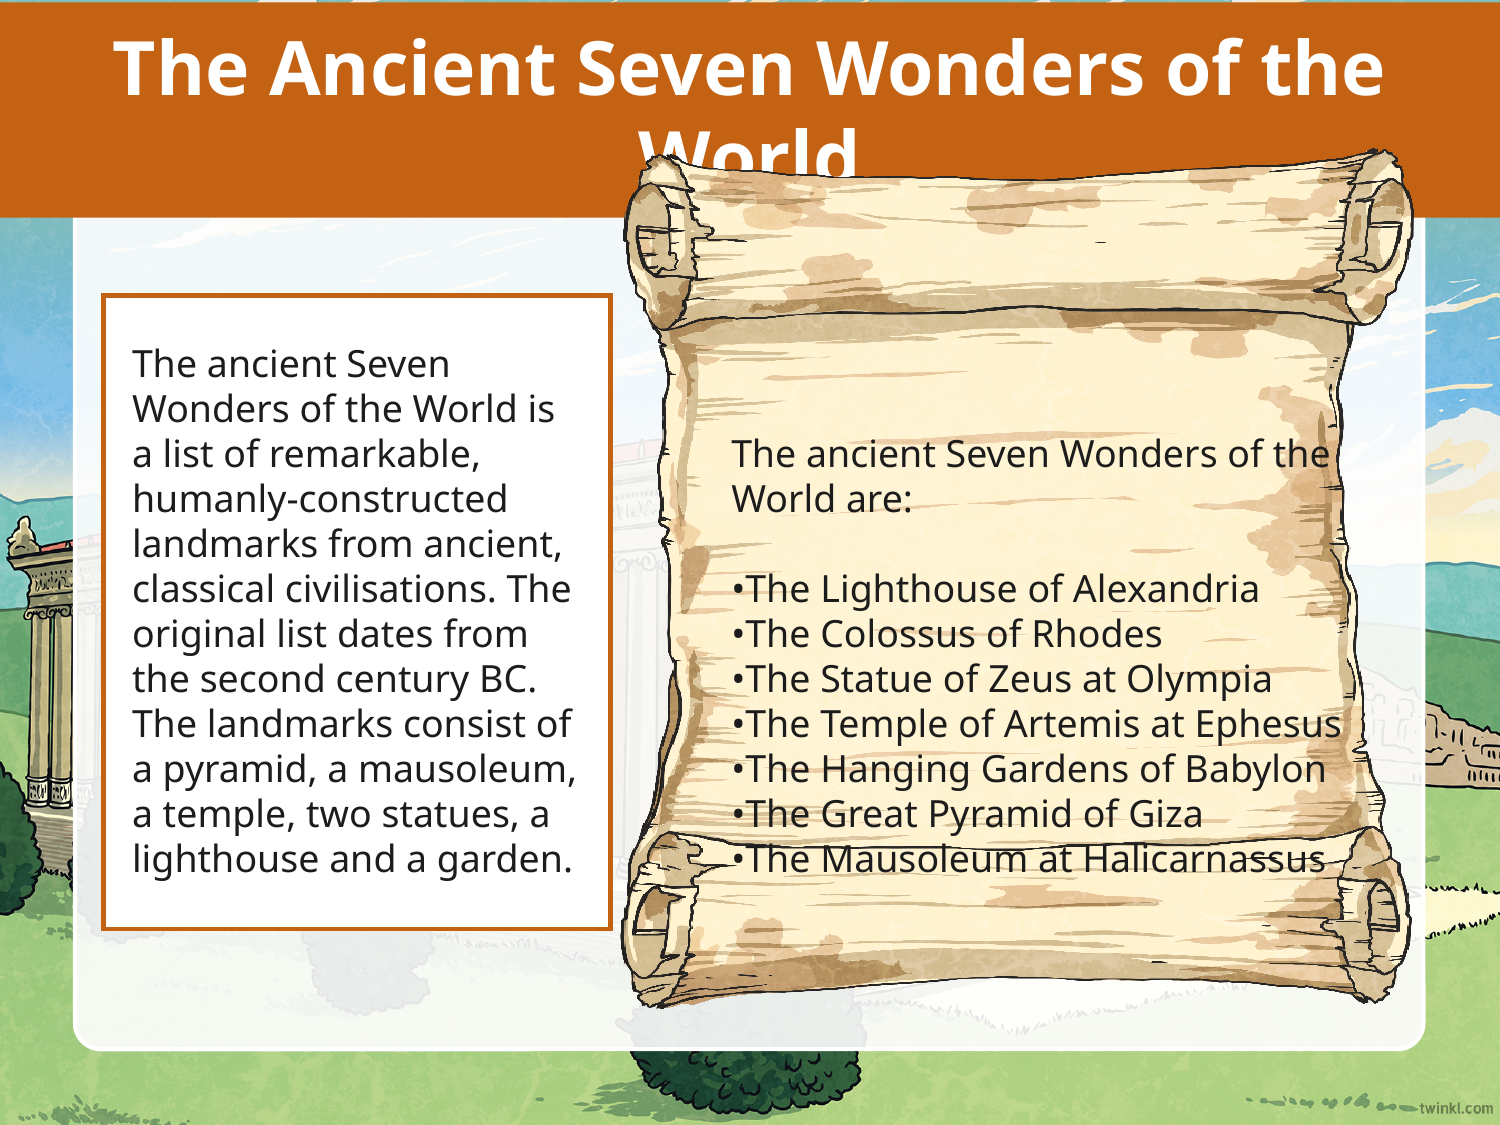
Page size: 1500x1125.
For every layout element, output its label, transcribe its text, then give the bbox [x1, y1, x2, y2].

picture [0, 219, 1500, 1125]
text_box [596, 112, 1438, 1051]
text_box The Ancient Seven Wonders of the World [0, 1, 1500, 219]
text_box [103, 295, 596, 930]
